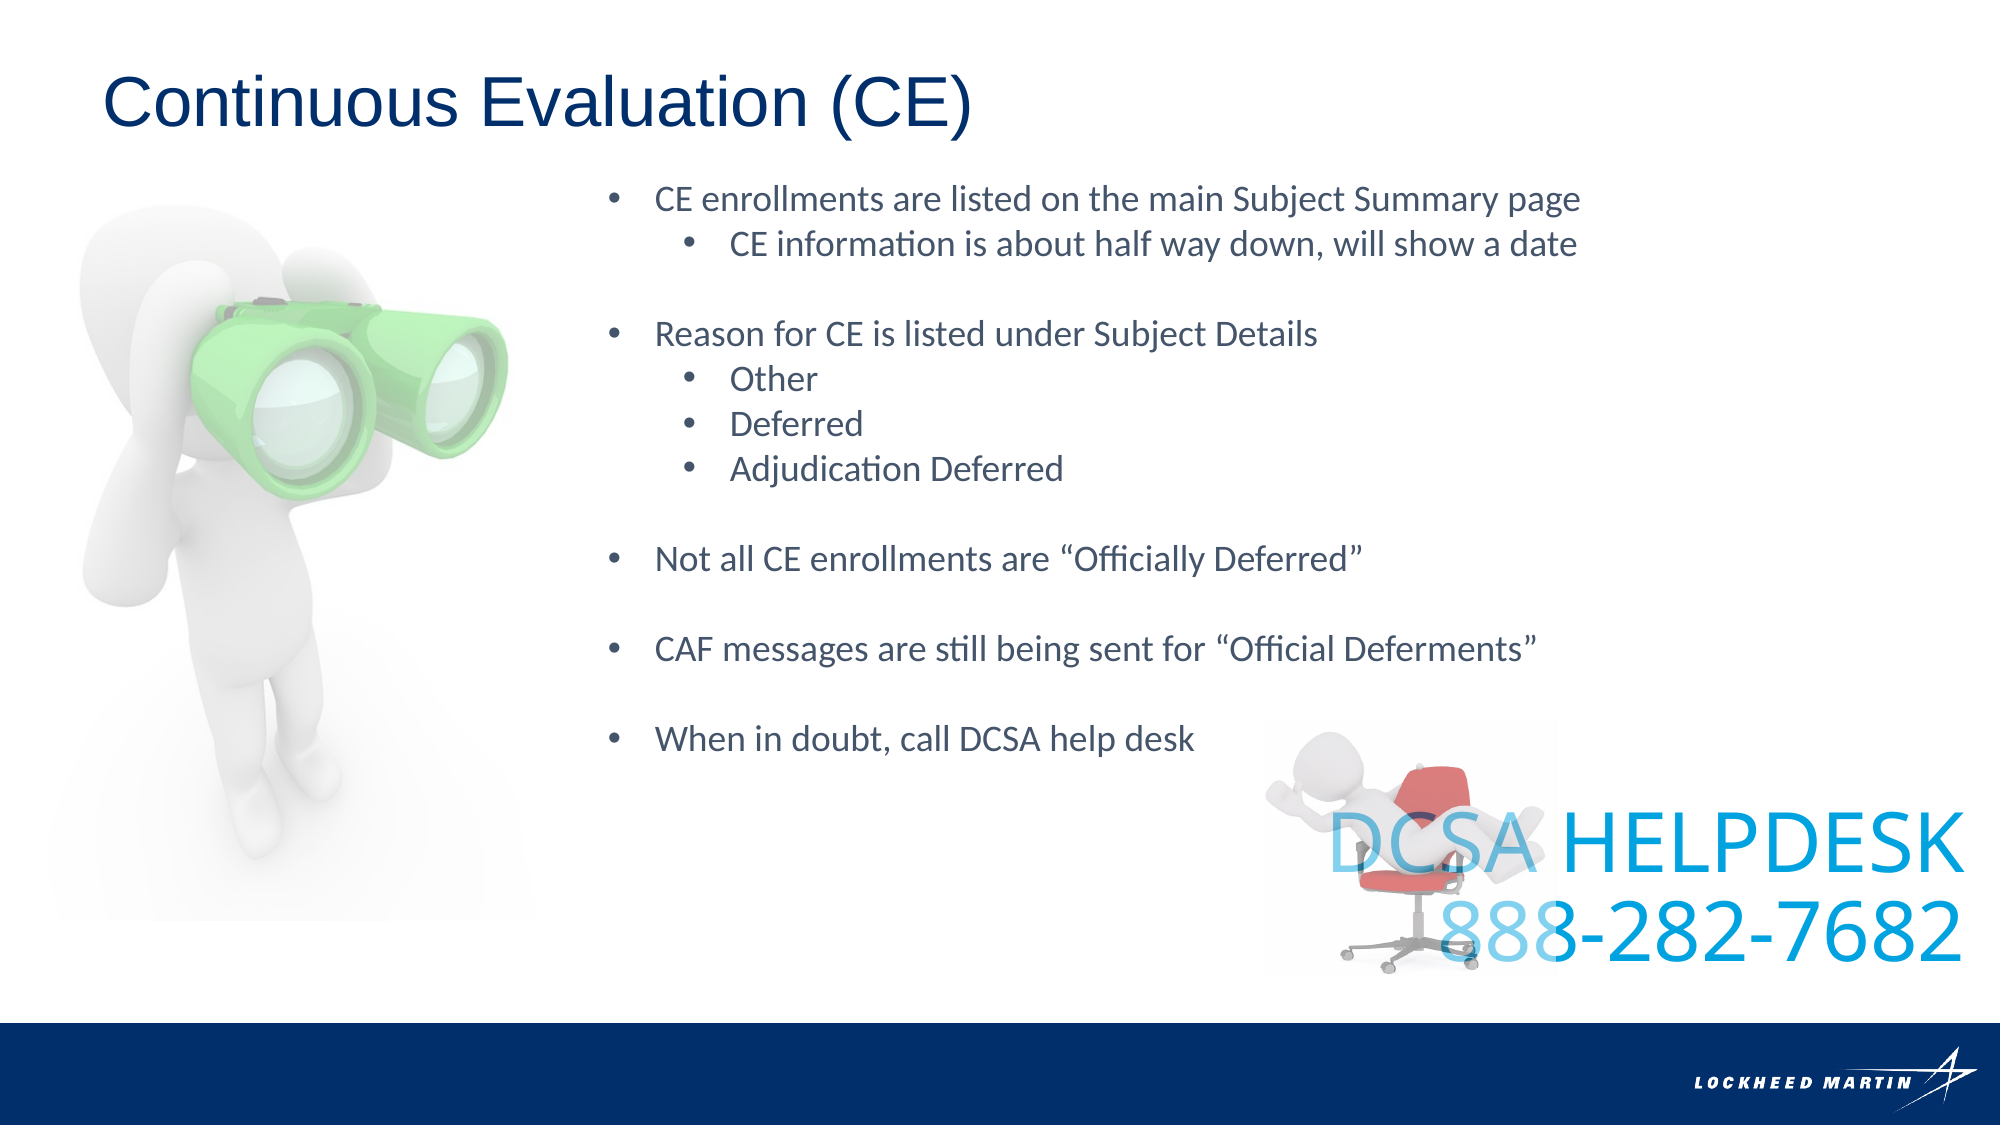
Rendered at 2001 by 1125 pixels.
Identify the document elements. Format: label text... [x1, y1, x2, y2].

list DCSA helpdesk 888-282-7682 [1298, 761, 1981, 1019]
text_box CE enrollments are listed on the main Subject Summary page CE information is about half way down, will show a date Reason for CE is listed under Subject Details Other Deferred Adjudication Deferred Not all CE enrollments are “Officially Deferred” CAF messages are still being sent for “Official Deferments” When in doubt, call DCSA help desk [593, 167, 1679, 767]
picture [5, 184, 609, 921]
picture [1259, 720, 1556, 978]
list Continuous Evaluation (CE) [87, 57, 1174, 150]
